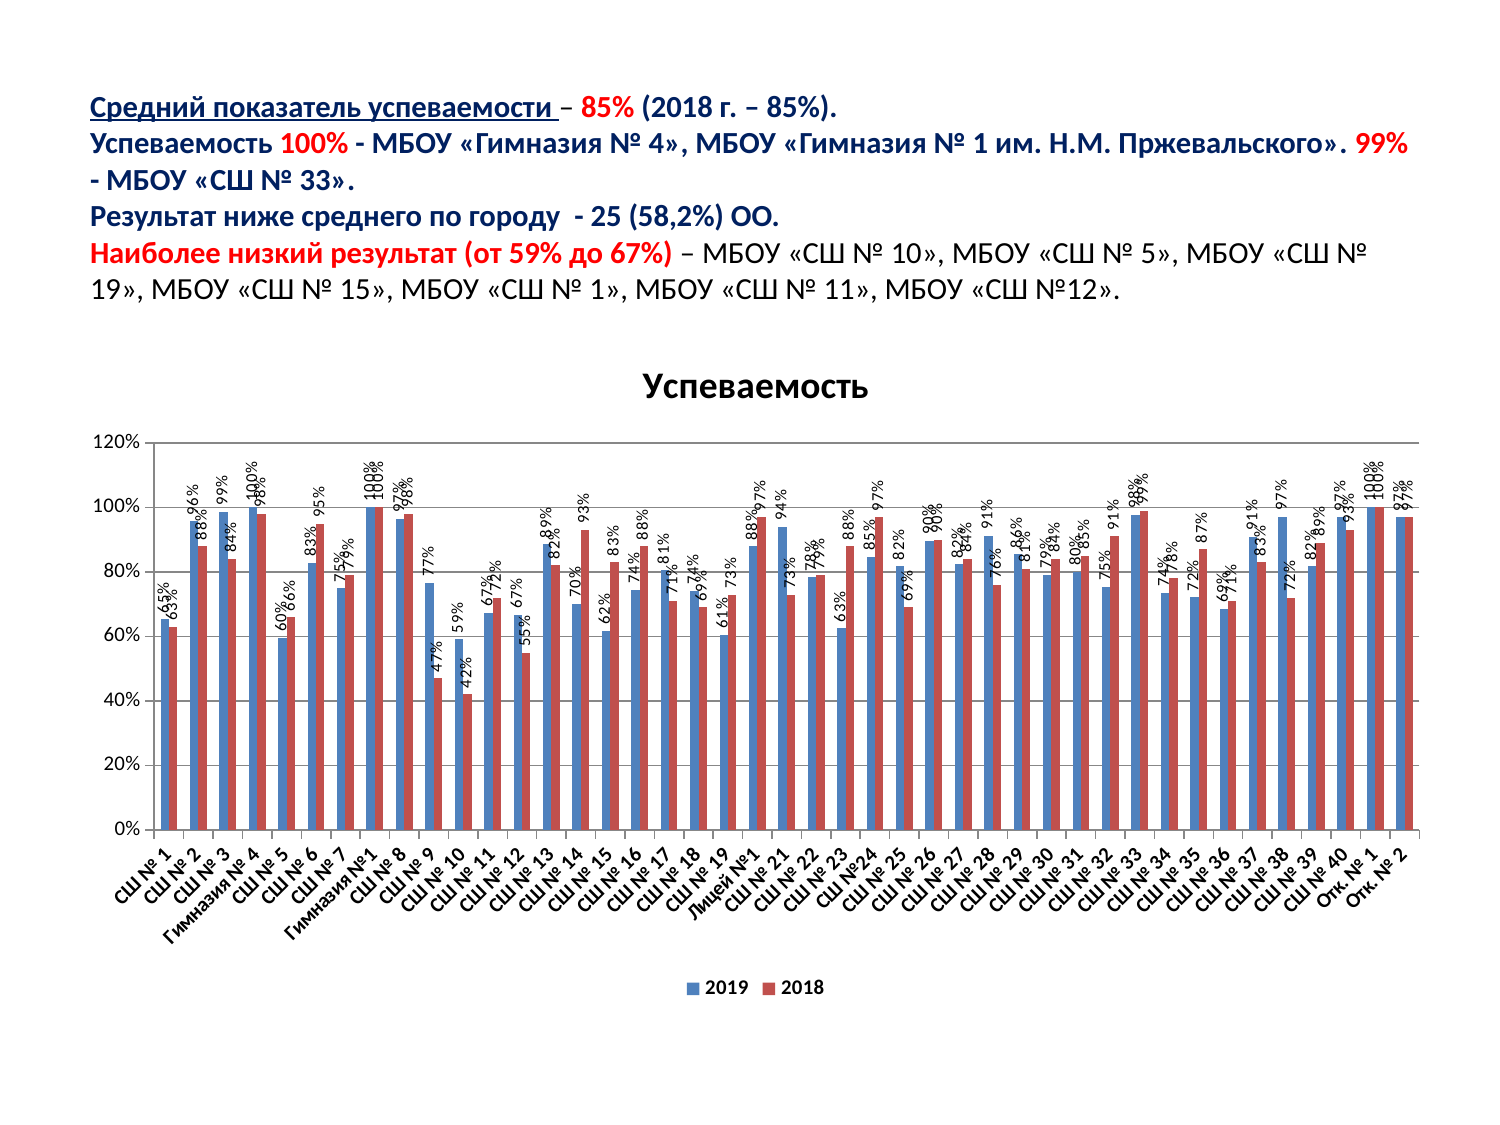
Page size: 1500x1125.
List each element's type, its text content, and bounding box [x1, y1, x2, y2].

title Средний показатель успеваемости – 85% (2018 г. – 85%). Успеваемость 100% - МБОУ «Гимназия № 4», МБОУ «Гимназия № 1 им. Н.М. Пржевальского». 99% - МБОУ «СШ № 33». Результат ниже среднего по городу - 25 (58,2%) ОО. Наиболее низкий результат (от 59% до 67%) – МБОУ «СШ № 10», МБОУ «СШ № 5», МБОУ «СШ № 19», МБОУ «СШ № 15», МБОУ «СШ № 1», МБОУ «СШ № 11», МБОУ «СШ №12». [75, 78, 1425, 315]
chart [64, 337, 1448, 1006]
